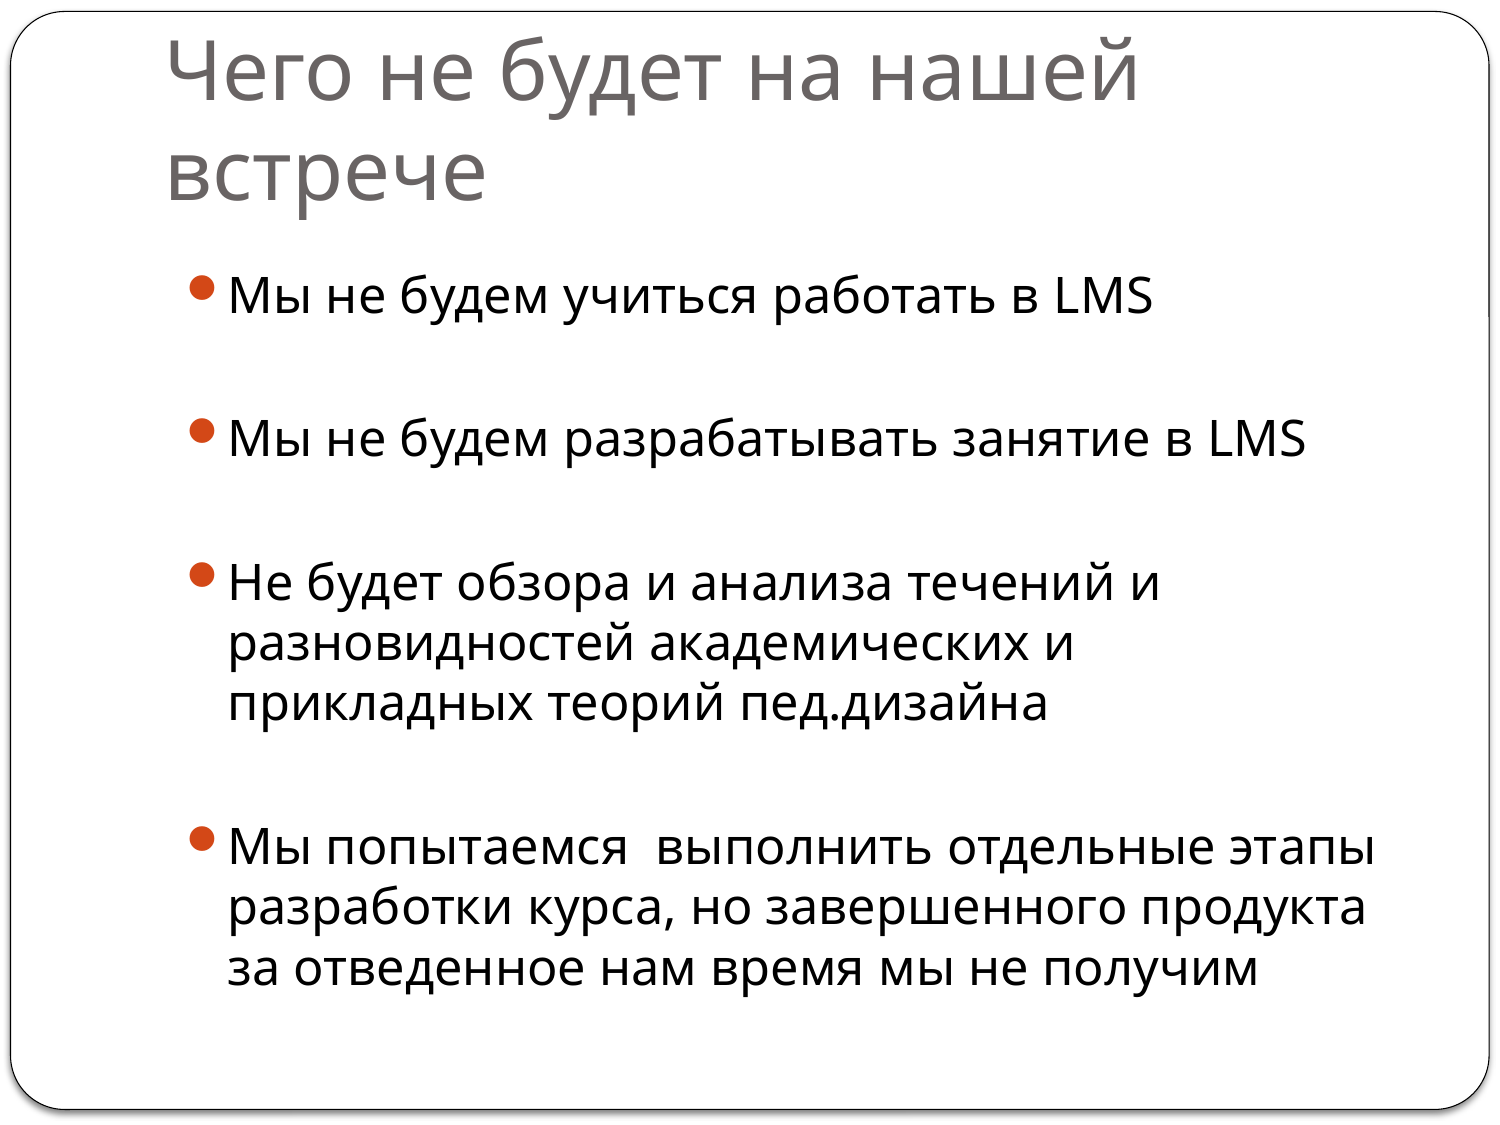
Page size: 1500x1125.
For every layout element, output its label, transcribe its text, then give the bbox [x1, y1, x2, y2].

title Чего не будет на нашей встрече [150, 45, 1425, 233]
list Мы не будем учиться работать в LMS Мы не будем разрабатывать занятие в LMS Не будет обзора и анализа течений и разновидностей академических и прикладных теорий пед.дизайна Мы попытаемся выполнить отдельные этапы разработки курса, но завершенного продукта за отведенное нам время мы не получим [171, 255, 1400, 1012]
